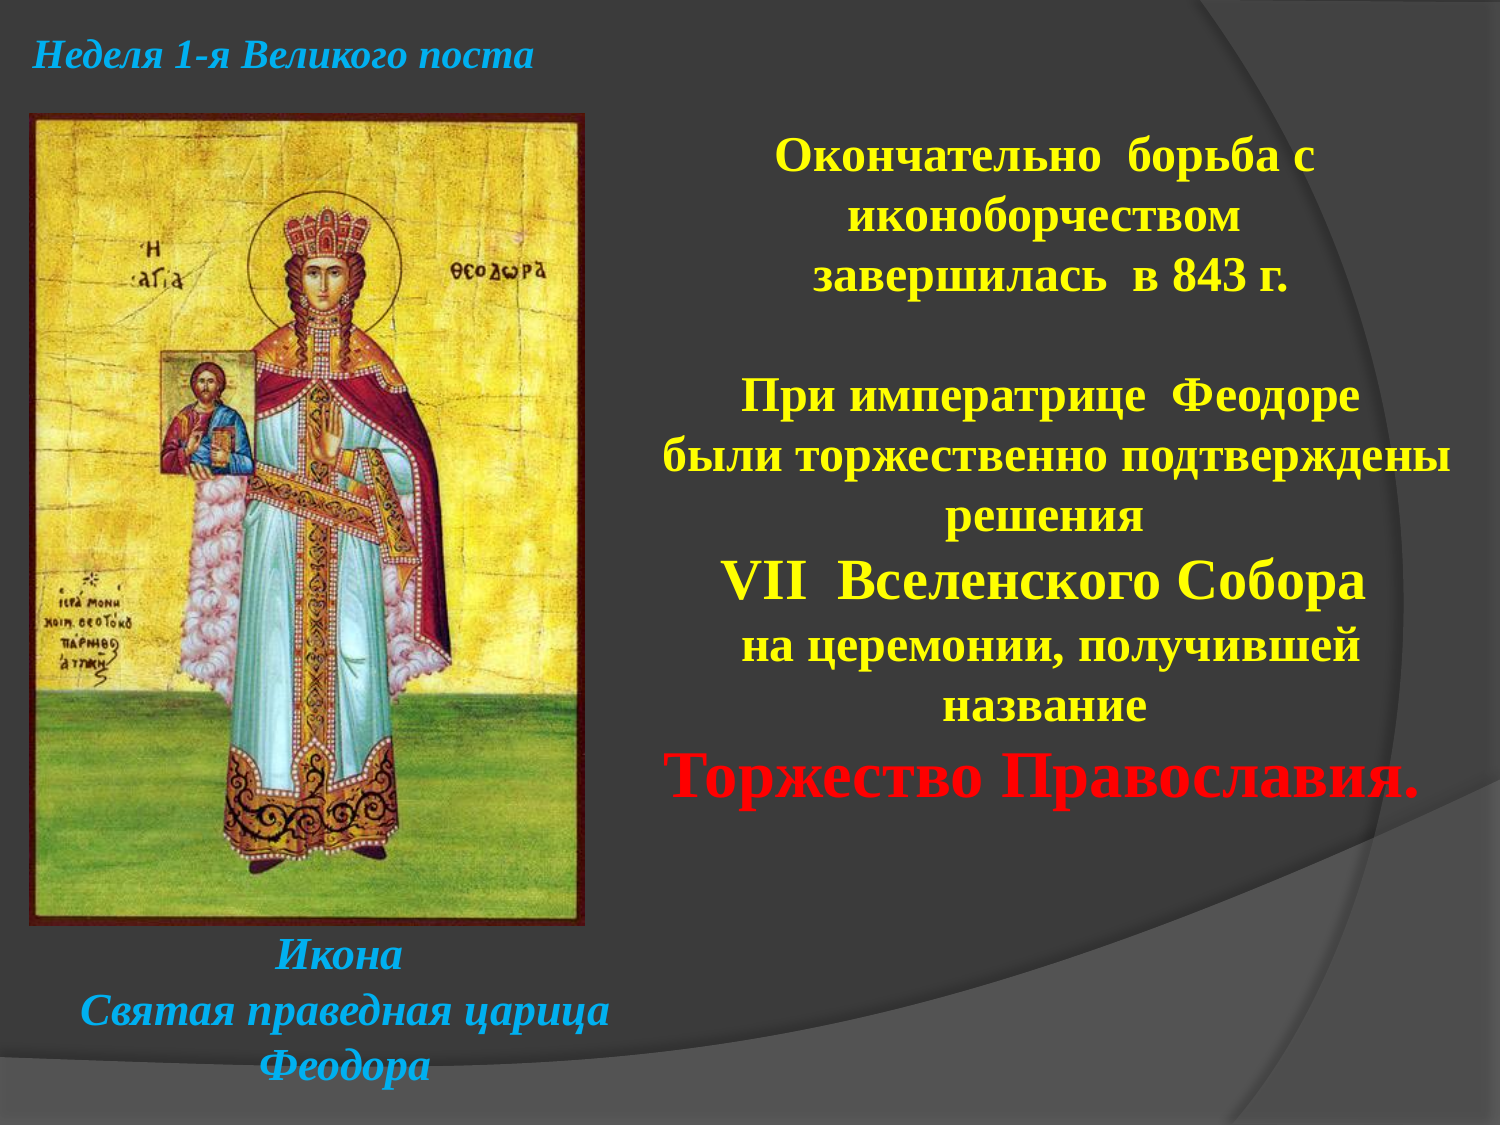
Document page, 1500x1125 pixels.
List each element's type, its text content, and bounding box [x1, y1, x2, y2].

text_box Икона Святая праведная царица Феодора [0, 916, 691, 1097]
text_box Окончательно борьба с иконоборчеством завершилась в 843 г. При императрице Феодоре были торжественно подтверждены решения VII Вселенского Собора на церемонии, получившей название Торжество Православия. [620, 113, 1483, 819]
picture [29, 113, 585, 927]
text_box Неделя 1-я Великого поста [17, 19, 1483, 84]
